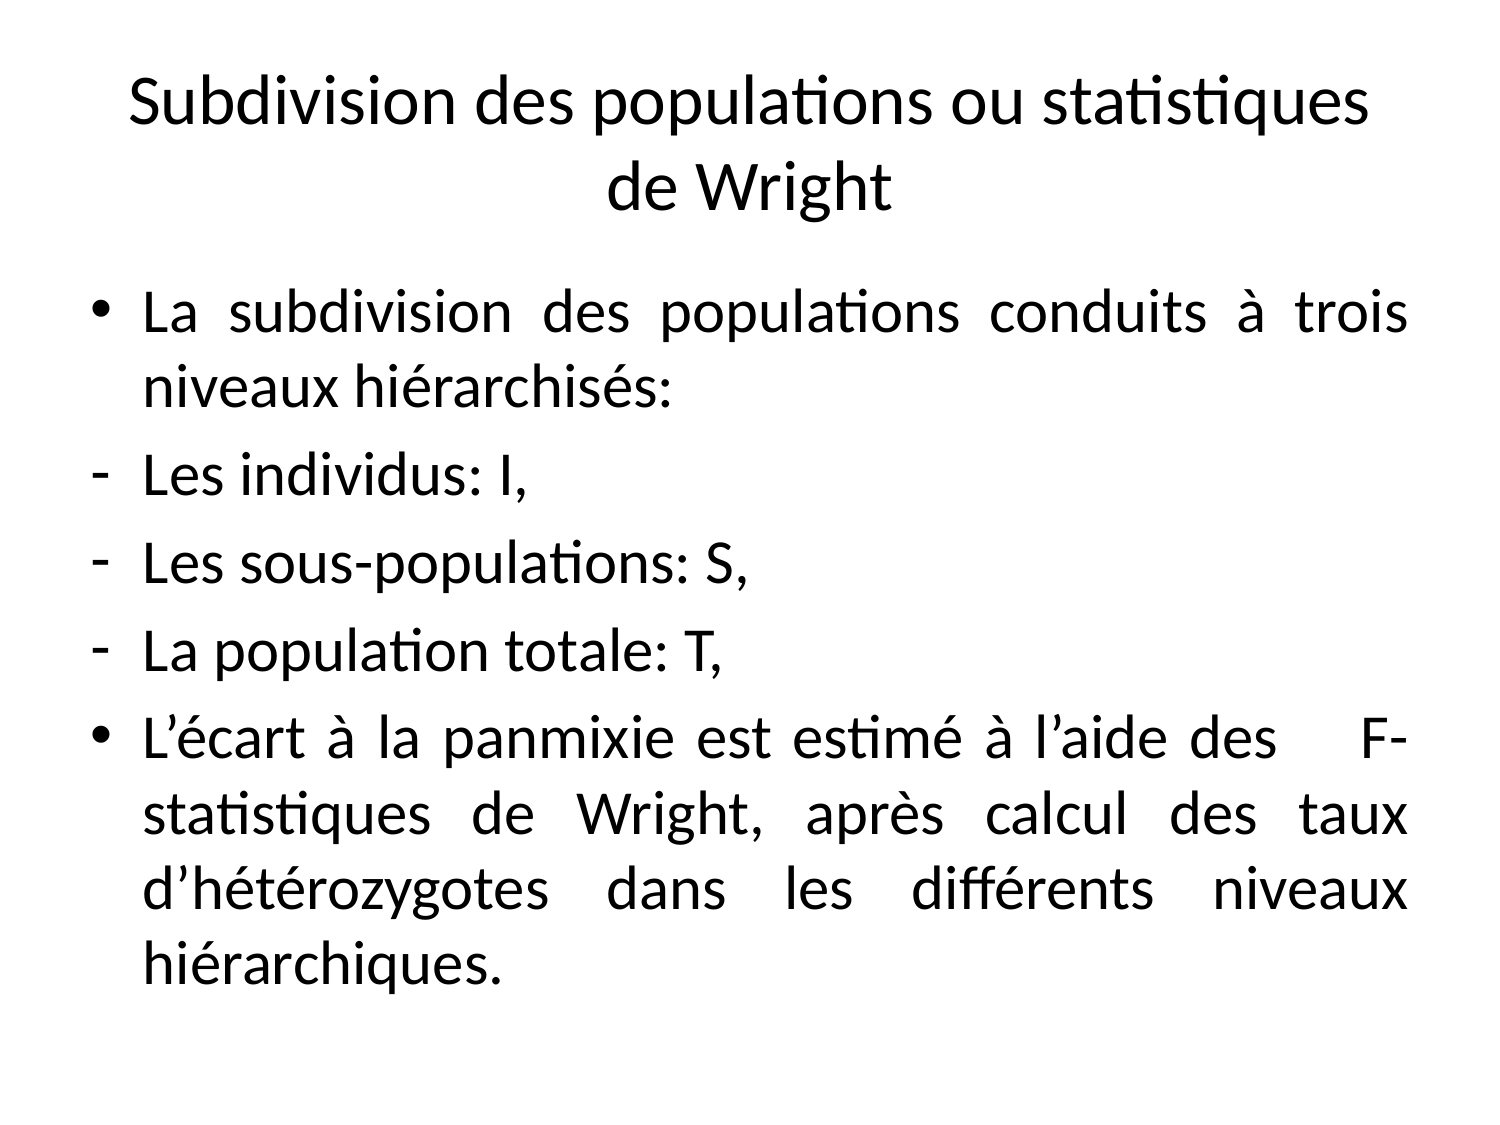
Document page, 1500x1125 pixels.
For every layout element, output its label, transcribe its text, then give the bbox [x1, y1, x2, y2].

list La subdivision des populations conduits à trois niveaux hiérarchisés: Les individus: I, Les sous-populations: S, La population totale: T, L’écart à la panmixie est estimé à l’aide des F-statistiques de Wright, après calcul des taux d’hétérozygotes dans les différents niveaux hiérarchiques. [75, 262, 1425, 1005]
title Subdivision des populations ou statistiques de Wright [75, 45, 1425, 233]
